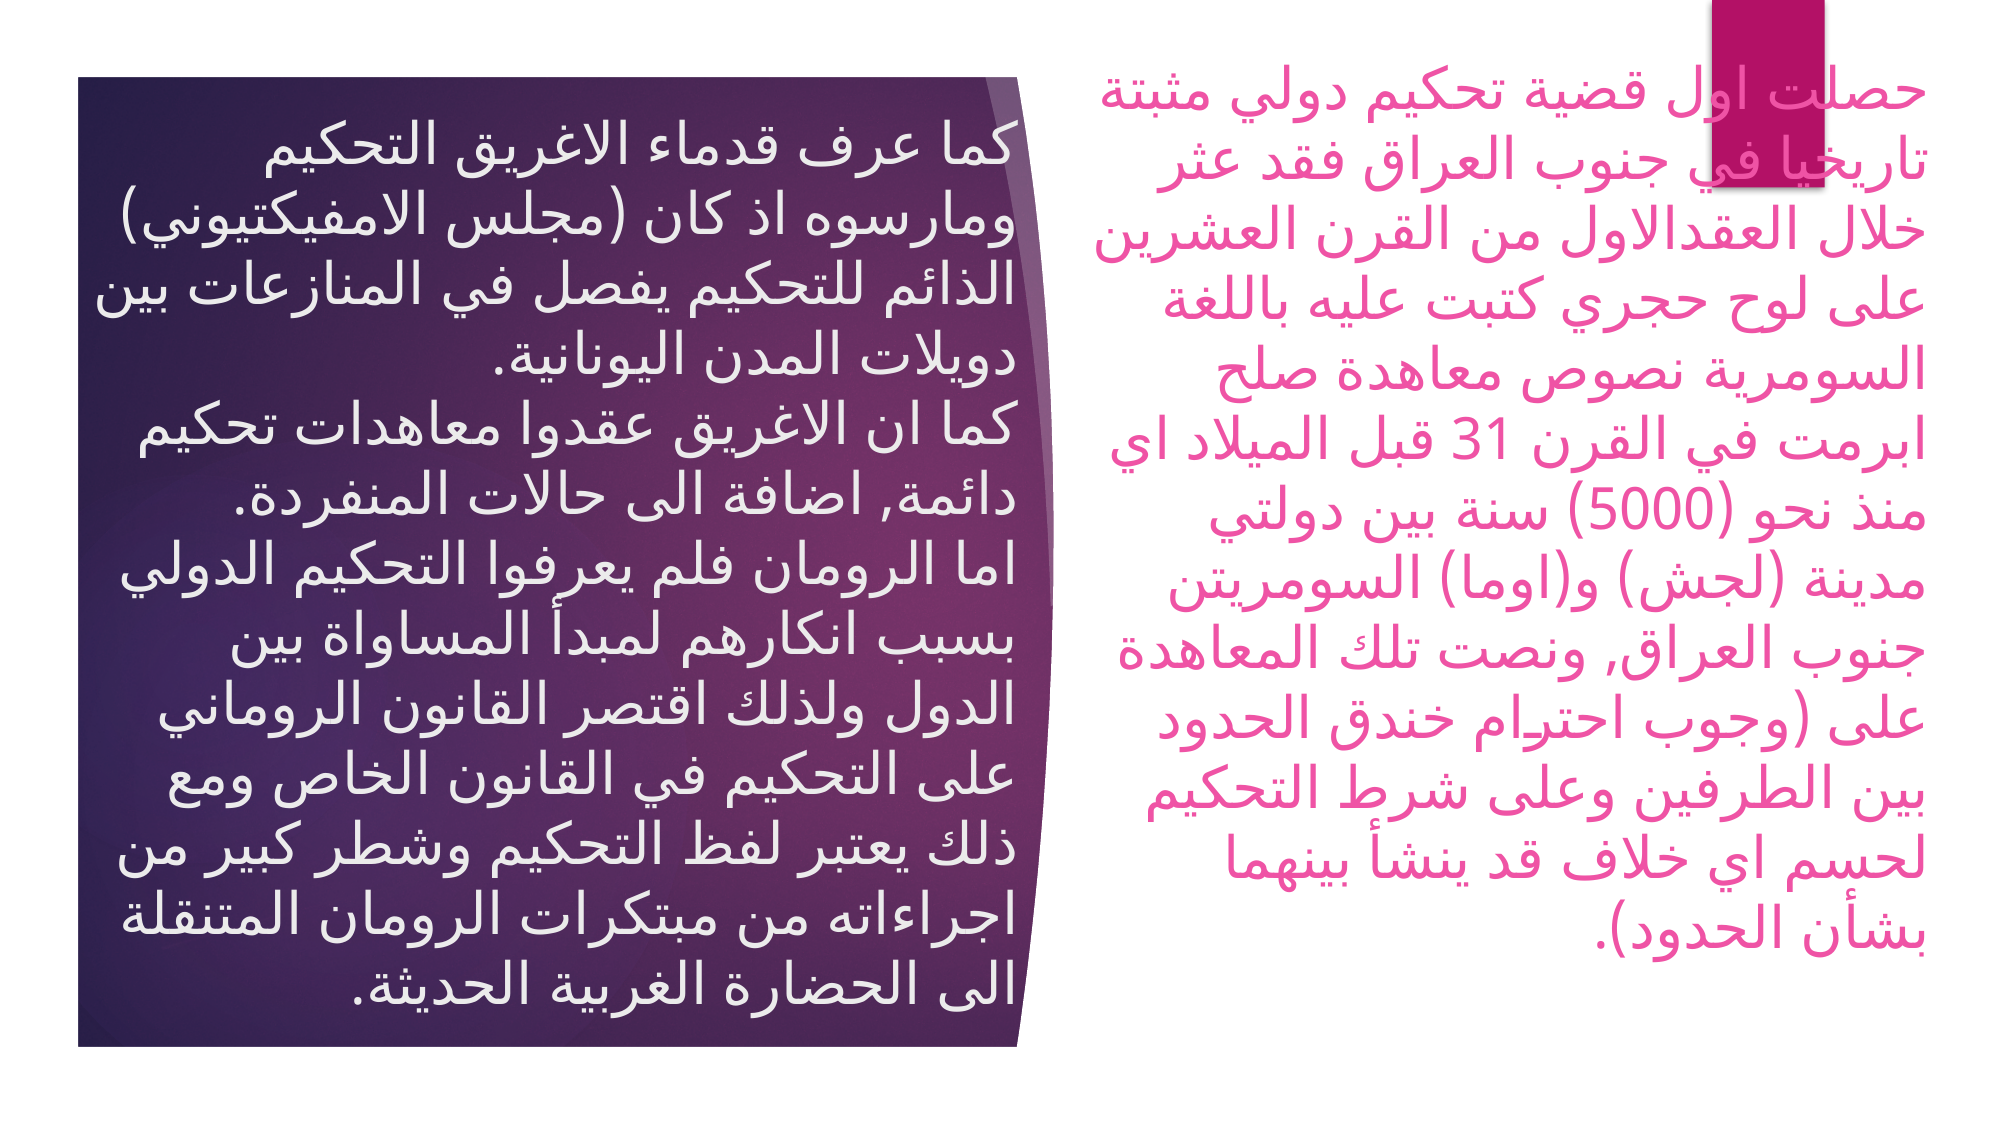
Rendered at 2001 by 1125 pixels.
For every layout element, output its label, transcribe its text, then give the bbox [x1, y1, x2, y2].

title كما عرف قدماء الاغريق التحكيم ومارسوه اذ كان (مجلس الامفيكتيوني) الذائم للتحكيم يفصل في المنازعات بين دويلات المدن اليونانية. كما ان الاغريق عقدوا معاهدات تحكيم دائمة, اضافة الى حالات المنفردة. اما الرومان فلم يعرفوا التحكيم الدولي بسبب انكارهم لمبدأ المساواة بين الدول ولذلك اقتصر القانون الروماني على التحكيم في القانون الخاص ومع ذلك يعتبر لفظ التحكيم وشطر كبير من اجراءاته من مبتكرات الرومان المتنقلة الى الحضارة الغربية الحديثة. [75, 75, 1034, 1048]
list حصلت اول قضية تحكيم دولي مثبتة تاريخيا في جنوب العراق فقد عثر خلال العقدالاول من القرن العشرين على لوح حجري كتبت عليه باللغة السومرية نصوص معاهدة صلح ابرمت في القرن 31 قبل الميلاد اي منذ نحو (5000) سنة بين دولتي مدينة (لجش) و(اوما) السومريتن جنوب العراق, ونصت تلك المعاهدة على (وجوب احترام خندق الحدود بين الطرفين وعلى شرط التحكيم لحسم اي خلاف قد ينشأ بينهما بشأن الحدود). [1071, 75, 1945, 1048]
